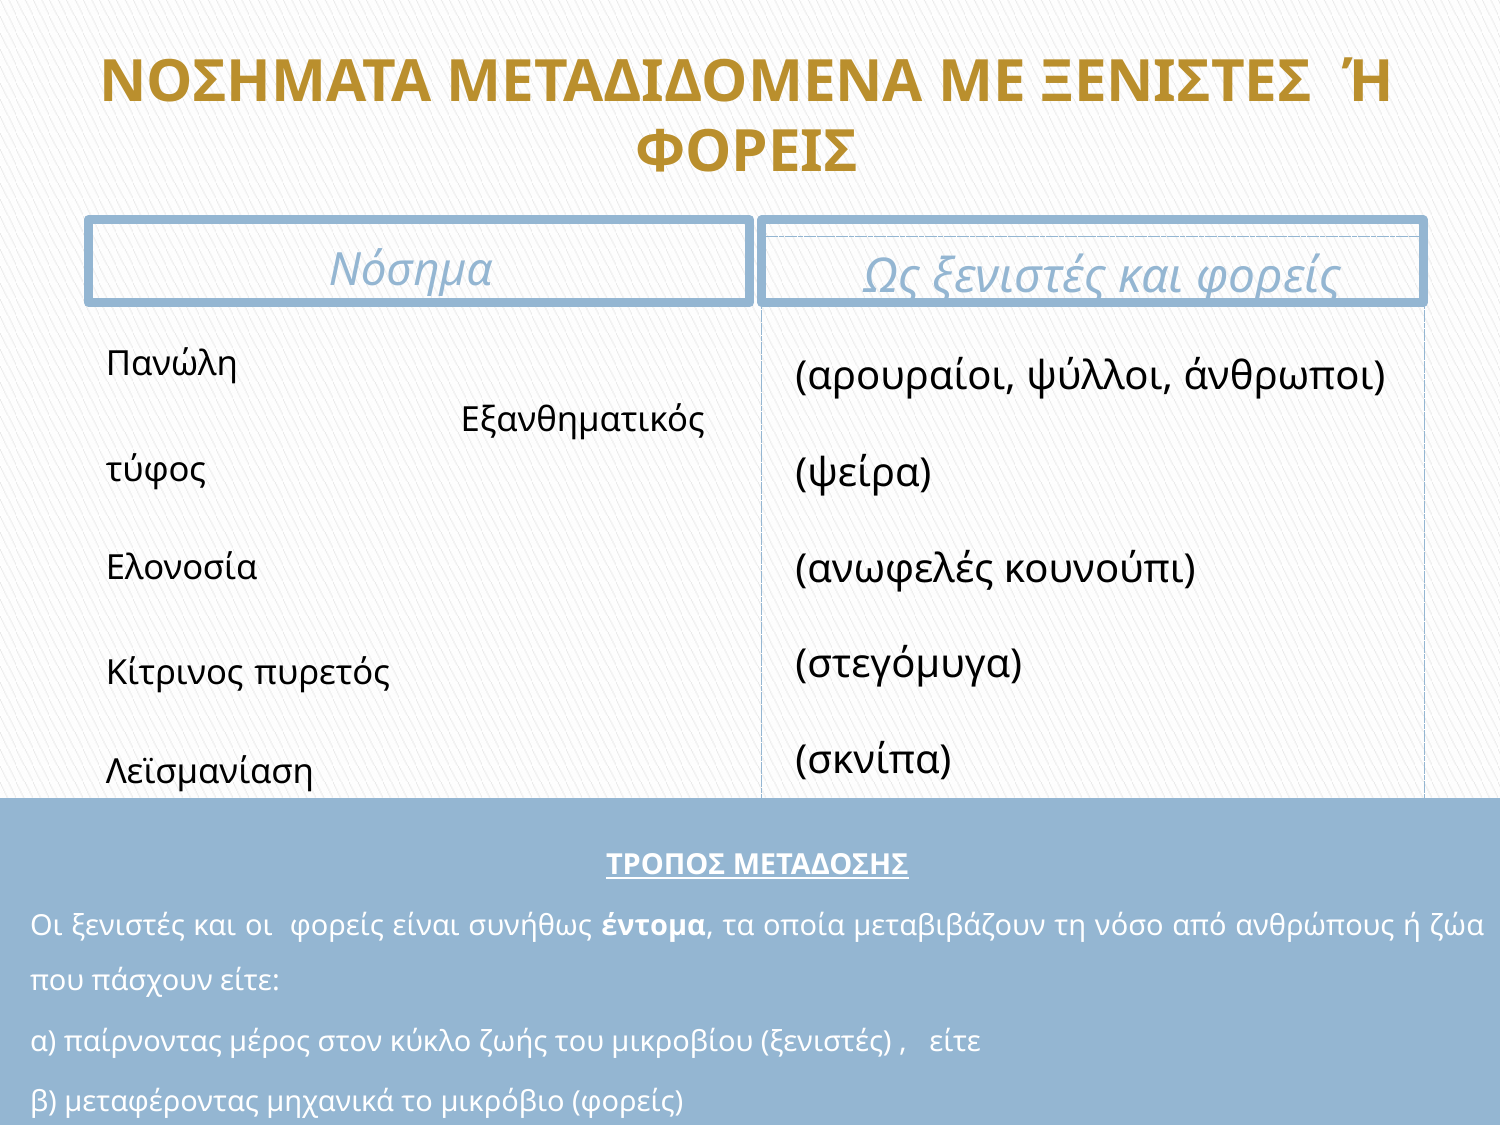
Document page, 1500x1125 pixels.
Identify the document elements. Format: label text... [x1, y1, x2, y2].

title ΝΟΣΗΜΑΤΑ ΜΕΤΑΔΙΔΟΜΕΝΑ ΜΕ ΞΕΝΙΣΤΕΣ Ή ΦΟΡΕΙΣ [71, 19, 1422, 207]
list Ως ξενιστές και φορείς (αρουραίοι, ψύλλοι, άνθρωποι) (ψείρα) (ανωφελές κουνούπι) (στεγόμυγα) (σκνίπα) [761, 307, 1425, 799]
list ΤΡΟΠΟΣ ΜΕΤΑΔΟΣΗΣ Οι ξενιστές και οι φορείς είναι συνήθως έντομα, τα οποία μεταβιβάζουν τη νόσο από ανθρώπους ή ζώα που πάσχουν είτε: α) παίρνοντας μέρος στον κύκλο ζωής του μικροβίου (ξενιστές) , είτε β) μεταφέροντας μηχανικά το μικρόβιο (φορείς) [0, 798, 1500, 1125]
text_box [757, 215, 1428, 307]
list Πανώλη Εξανθηματικός τύφος Ελονοσία Κίτρινος πυρετός Λεϊσμανίαση [75, 326, 738, 799]
text_box [84, 215, 754, 307]
text_box Νόσημα [242, 231, 561, 302]
